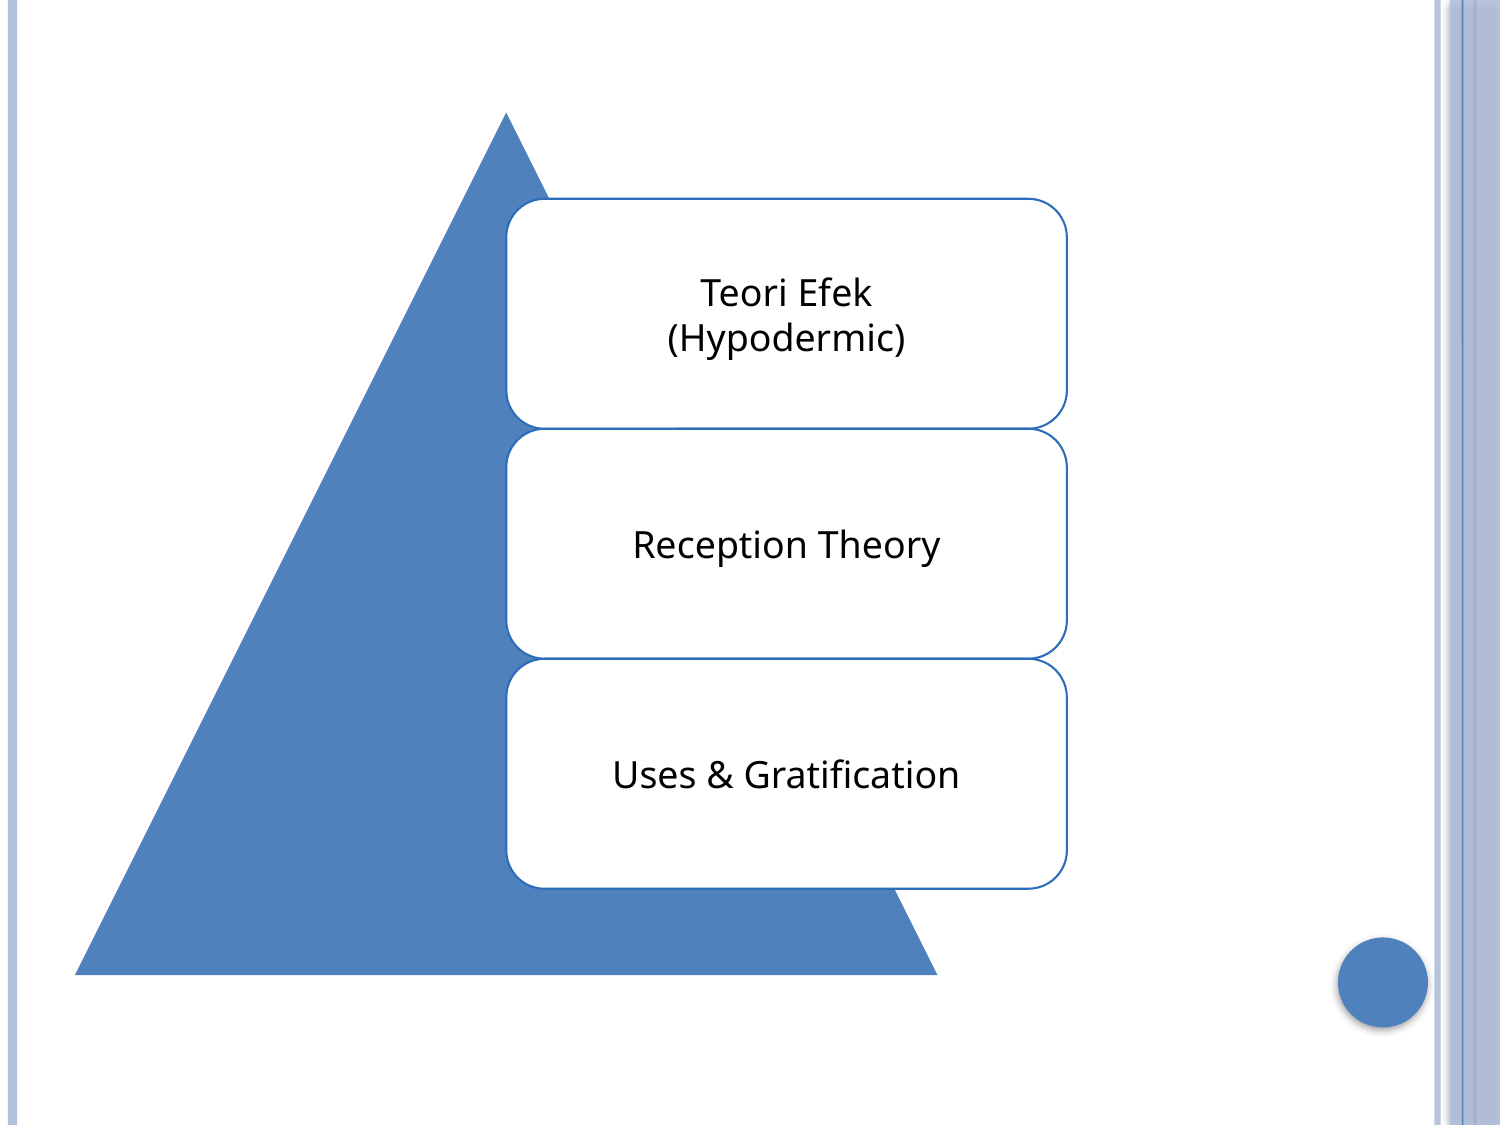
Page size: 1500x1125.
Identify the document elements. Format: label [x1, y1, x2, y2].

list [74, 111, 1376, 976]
